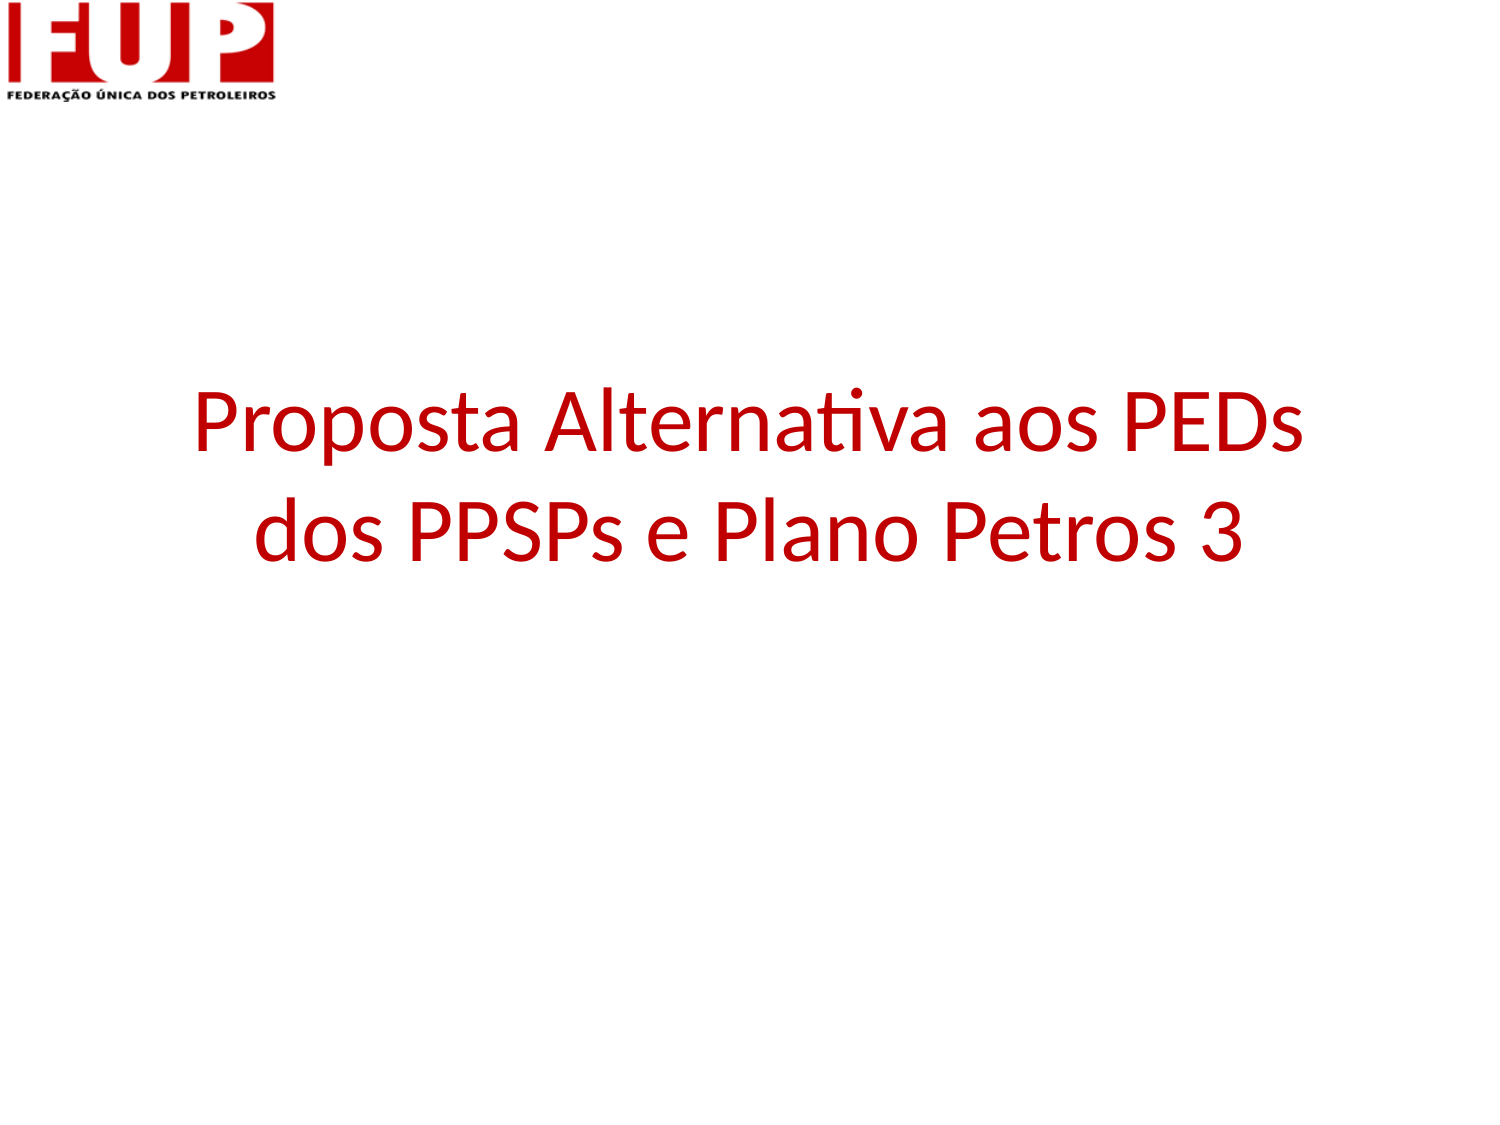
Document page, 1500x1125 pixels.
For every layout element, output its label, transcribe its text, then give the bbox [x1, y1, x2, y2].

picture [5, 2, 278, 102]
title Proposta Alternativa aos PEDs dos PPSPs e Plano Petros 3 [112, 349, 1388, 591]
